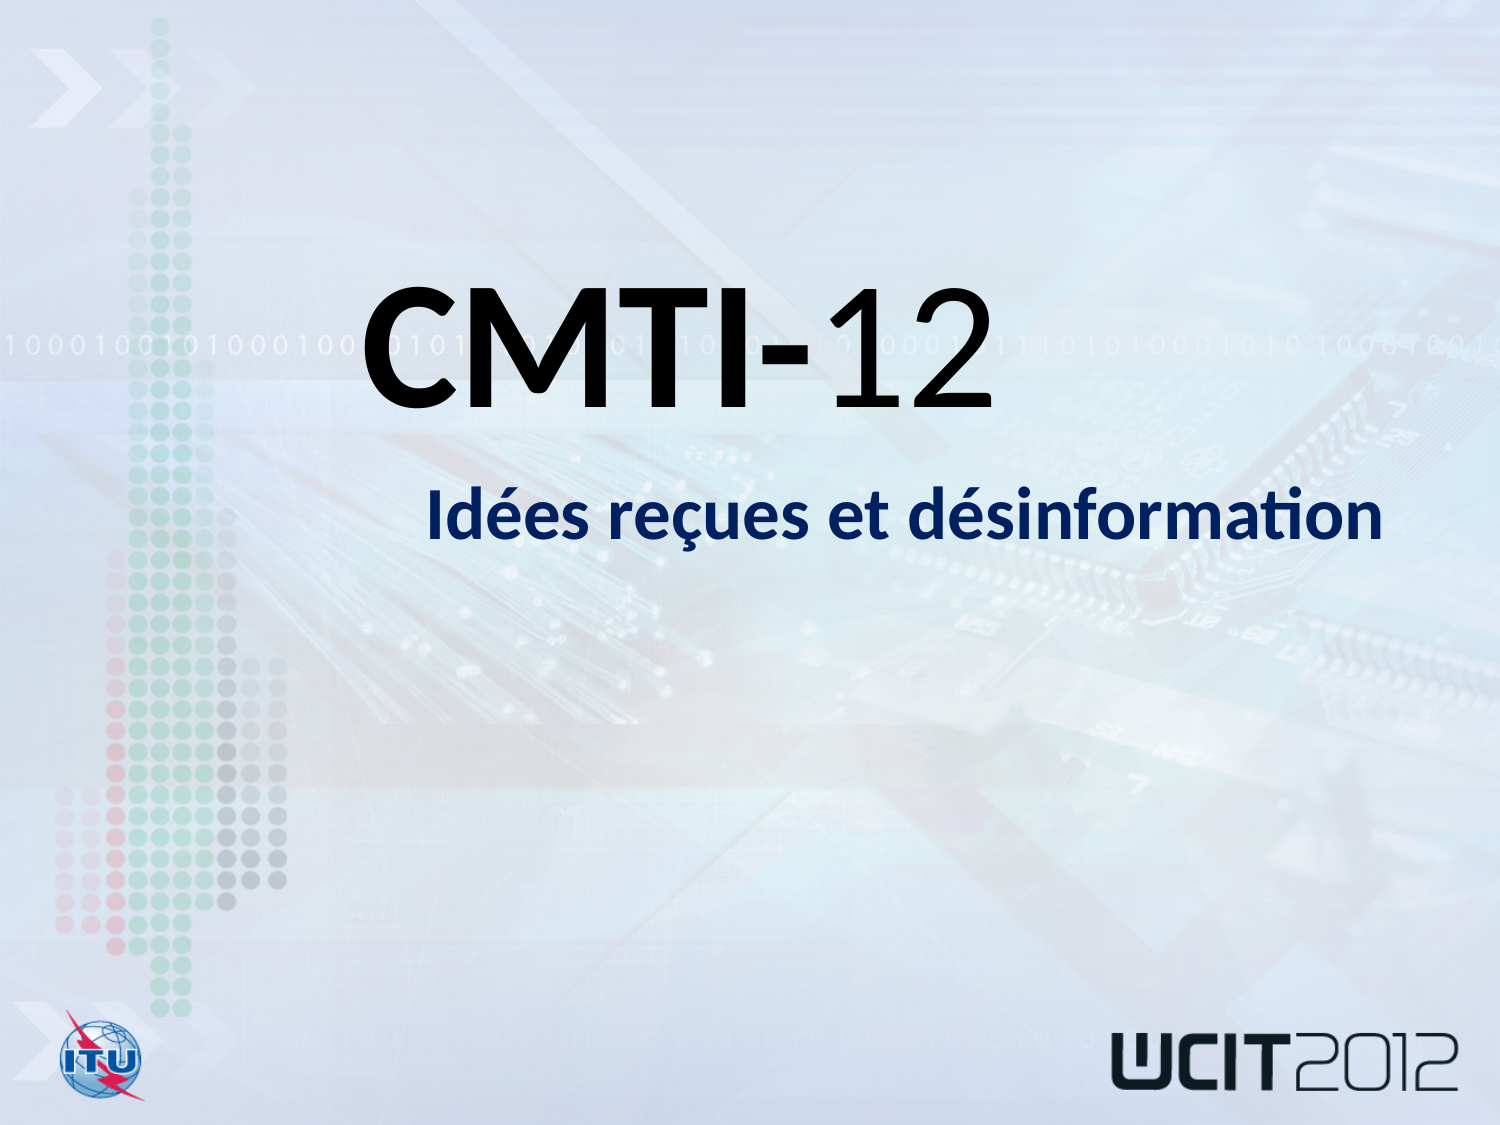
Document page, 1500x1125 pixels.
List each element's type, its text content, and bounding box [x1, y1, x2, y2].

text_box Idées reçues et désinformation [410, 457, 1485, 563]
picture [0, 0, 1500, 1125]
text_box CMTI-12 [346, 216, 1241, 452]
